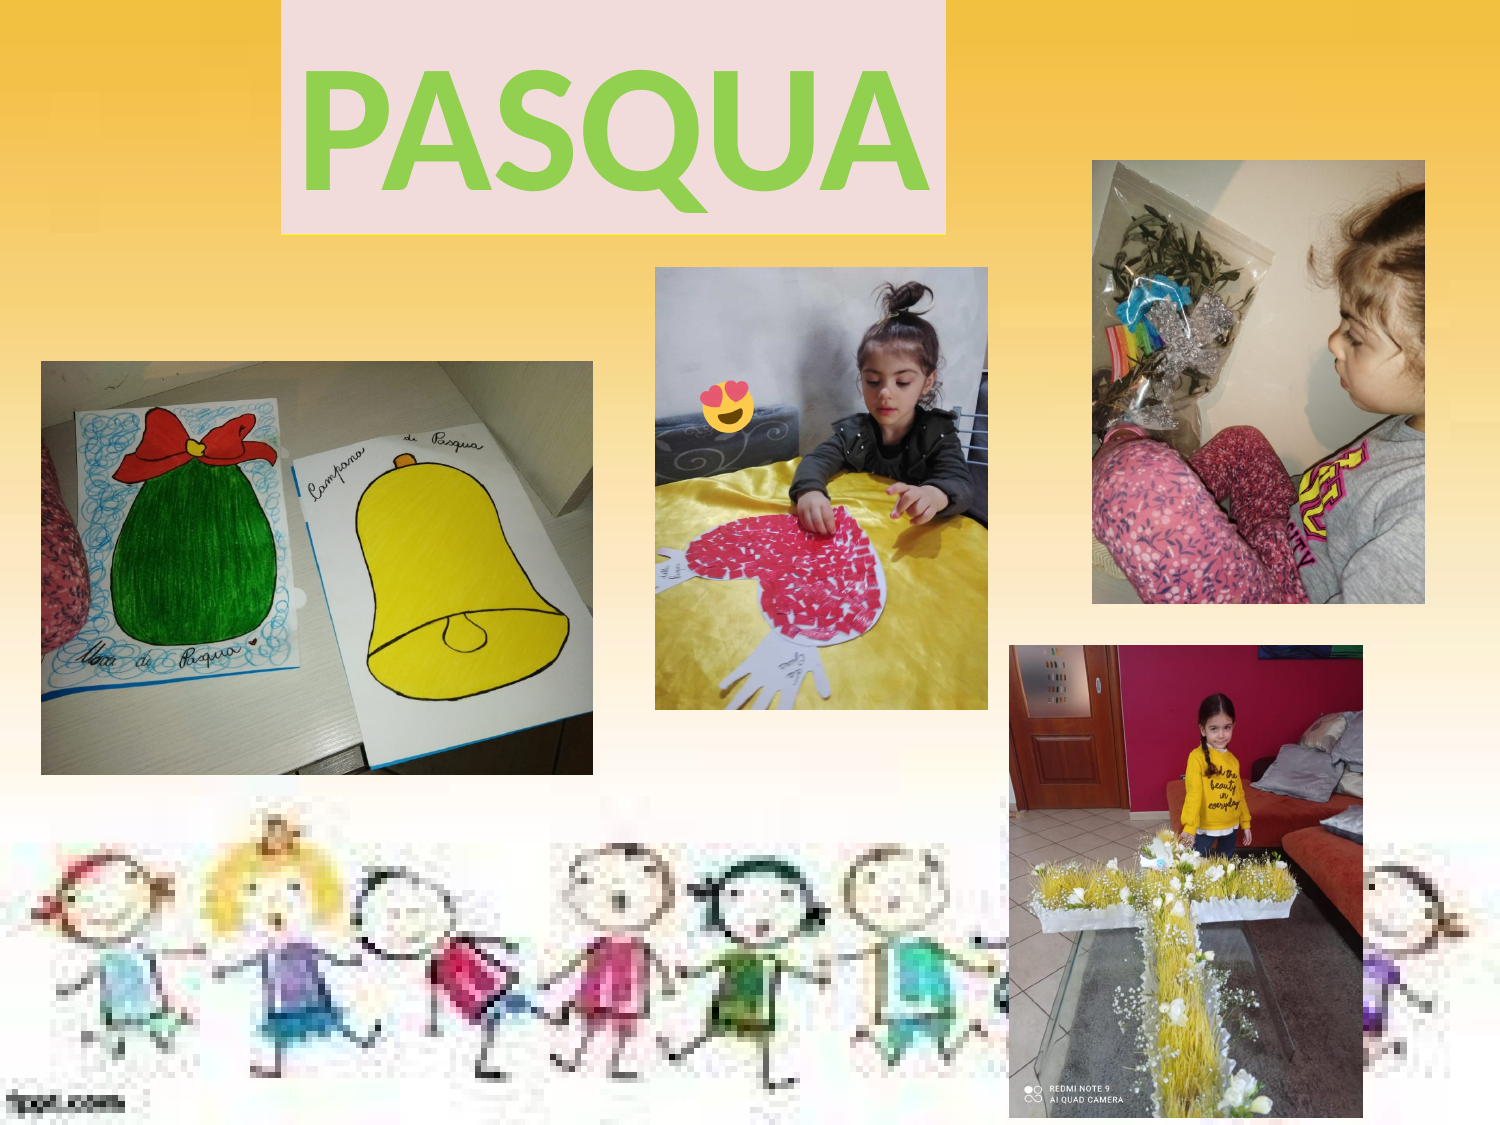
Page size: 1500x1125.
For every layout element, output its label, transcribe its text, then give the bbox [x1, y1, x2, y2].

picture [0, 0, 1500, 1125]
text_box PASQUA [281, 0, 946, 235]
